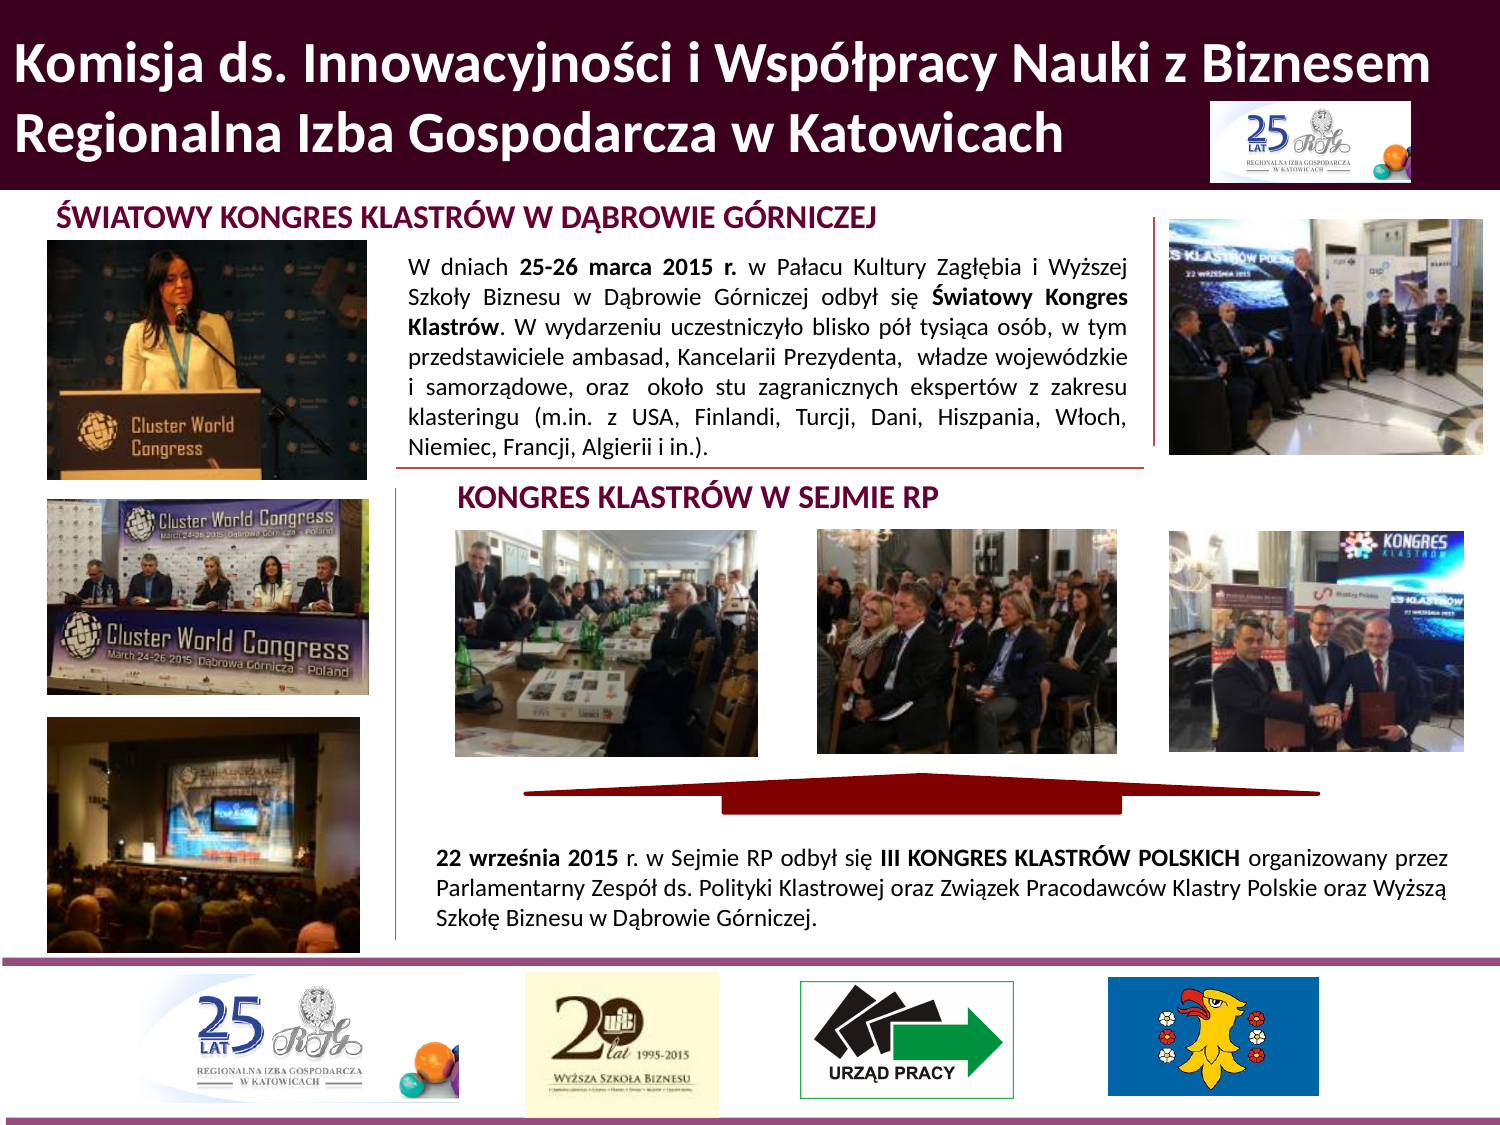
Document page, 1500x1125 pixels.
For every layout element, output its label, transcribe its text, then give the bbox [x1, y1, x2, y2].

picture [817, 529, 1117, 755]
text_box KONGRES KLASTRÓW W SEJMIE RP [441, 480, 959, 510]
picture [46, 240, 367, 481]
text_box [800, 981, 1014, 1099]
picture [138, 973, 459, 1104]
picture [0, 0, 1500, 188]
picture [1169, 531, 1464, 753]
text_box 22 września 2015 r. w Sejmie RP odbył się III KONGRES KLASTRÓW POLSKICH organizowany przez Parlamentarny Zespół ds. Polityki Klastrowej oraz Związek Pracodawców Klastry Polskie oraz Wyższą Szkołę Biznesu w Dąbrowie Górniczej. [421, 834, 1464, 939]
picture [1169, 219, 1483, 455]
text_box W dniach 25-26 marca 2015 r. w Pałacu Kultury Zagłębia i Wyższej Szkoły Biznesu w Dąbrowie Górniczej odbył się Światowy Kongres Klastrów. W wydarzeniu uczestniczyło blisko pół tysiąca osób, w tym przedstawiciele ambasad, Kancelarii Prezydenta, władze wojewódzkie i samorządowe, oraz około stu zagranicznych ekspertów z zakresu klasteringu (m.in. z USA, Finlandi, Turcji, Dani, Hiszpania, Włoch, Niemiec, Francji, Algierii i in.). [393, 243, 1144, 468]
text_box ŚWIATOWY KONGRES KLASTRÓW W DĄBROWIE GÓRNICZEJ [39, 200, 959, 231]
picture [525, 972, 720, 1118]
text_box [523, 773, 1321, 815]
picture [1107, 977, 1319, 1097]
picture [455, 529, 759, 757]
text_box [4, 1115, 524, 1125]
picture [46, 717, 360, 953]
picture [46, 499, 369, 696]
text_box [720, 1115, 1500, 1125]
text_box [0, 956, 1500, 968]
